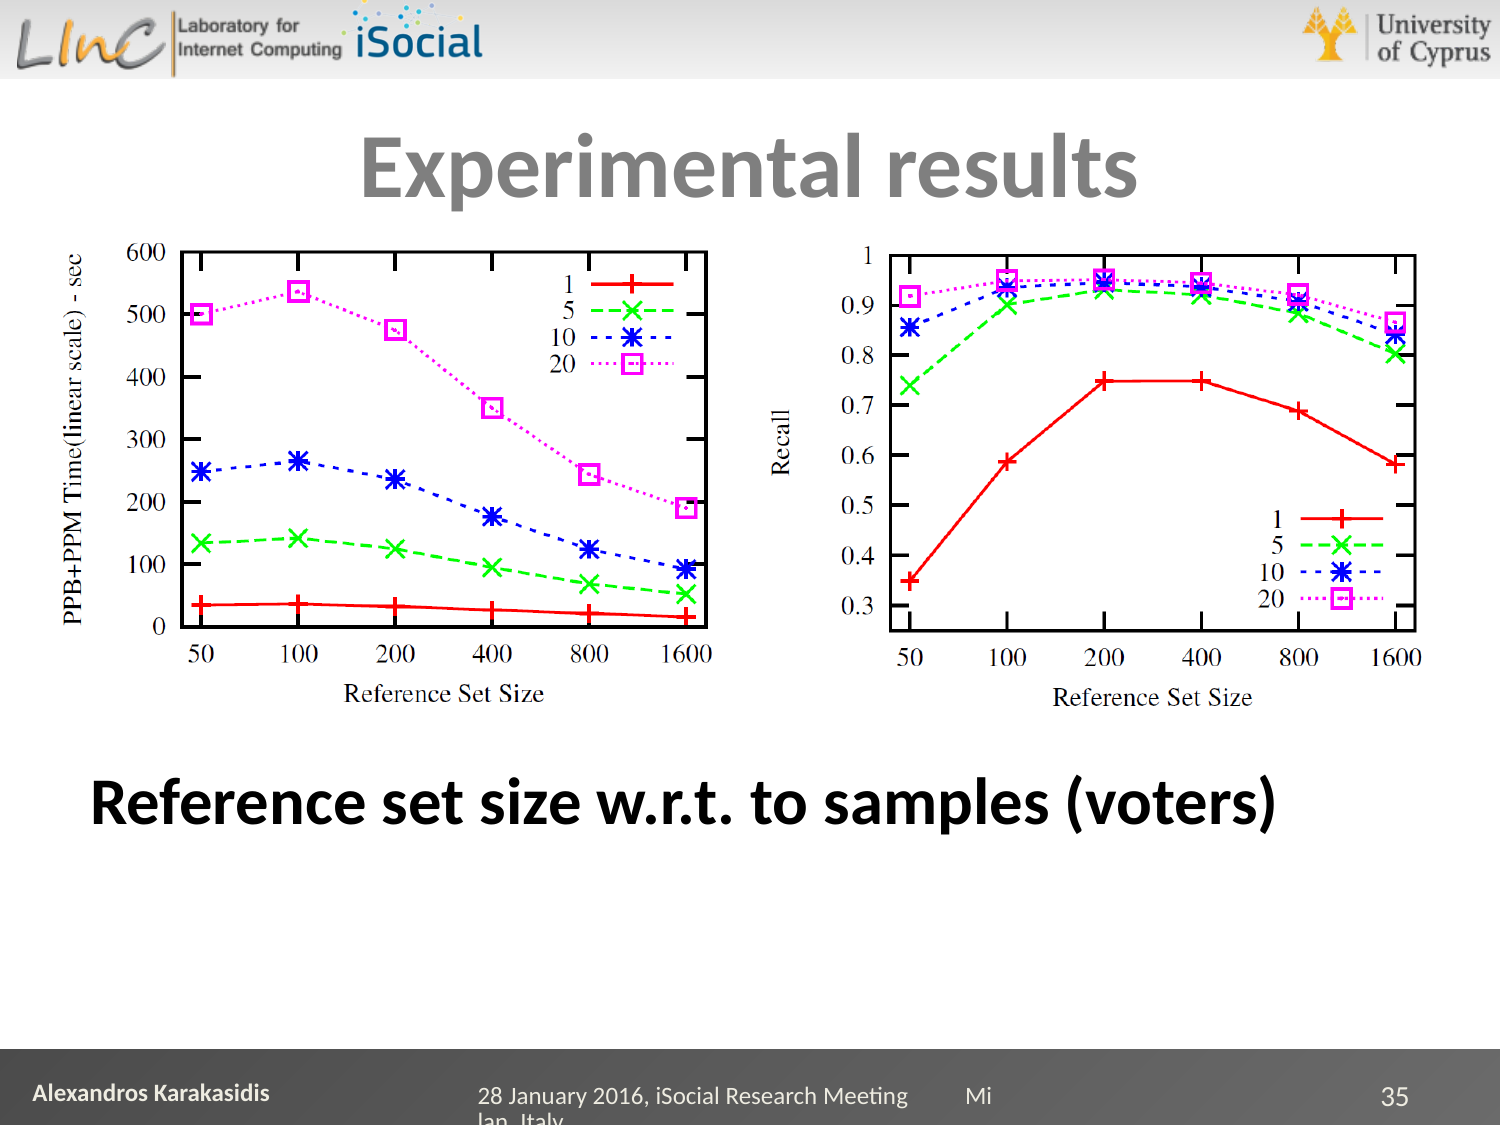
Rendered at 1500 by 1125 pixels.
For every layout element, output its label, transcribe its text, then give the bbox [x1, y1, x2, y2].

footer 28 January 2016, iSocial Research Meeting Milan, Italy [462, 1065, 1013, 1125]
title Experimental results [75, 90, 1425, 233]
picture [767, 235, 1424, 712]
slide_number 35 [1074, 1065, 1425, 1125]
picture [17, 0, 514, 79]
picture [58, 235, 712, 706]
list Reference set size w.r.t. to samples (voters) [75, 750, 1425, 1005]
picture [1297, 0, 1500, 73]
